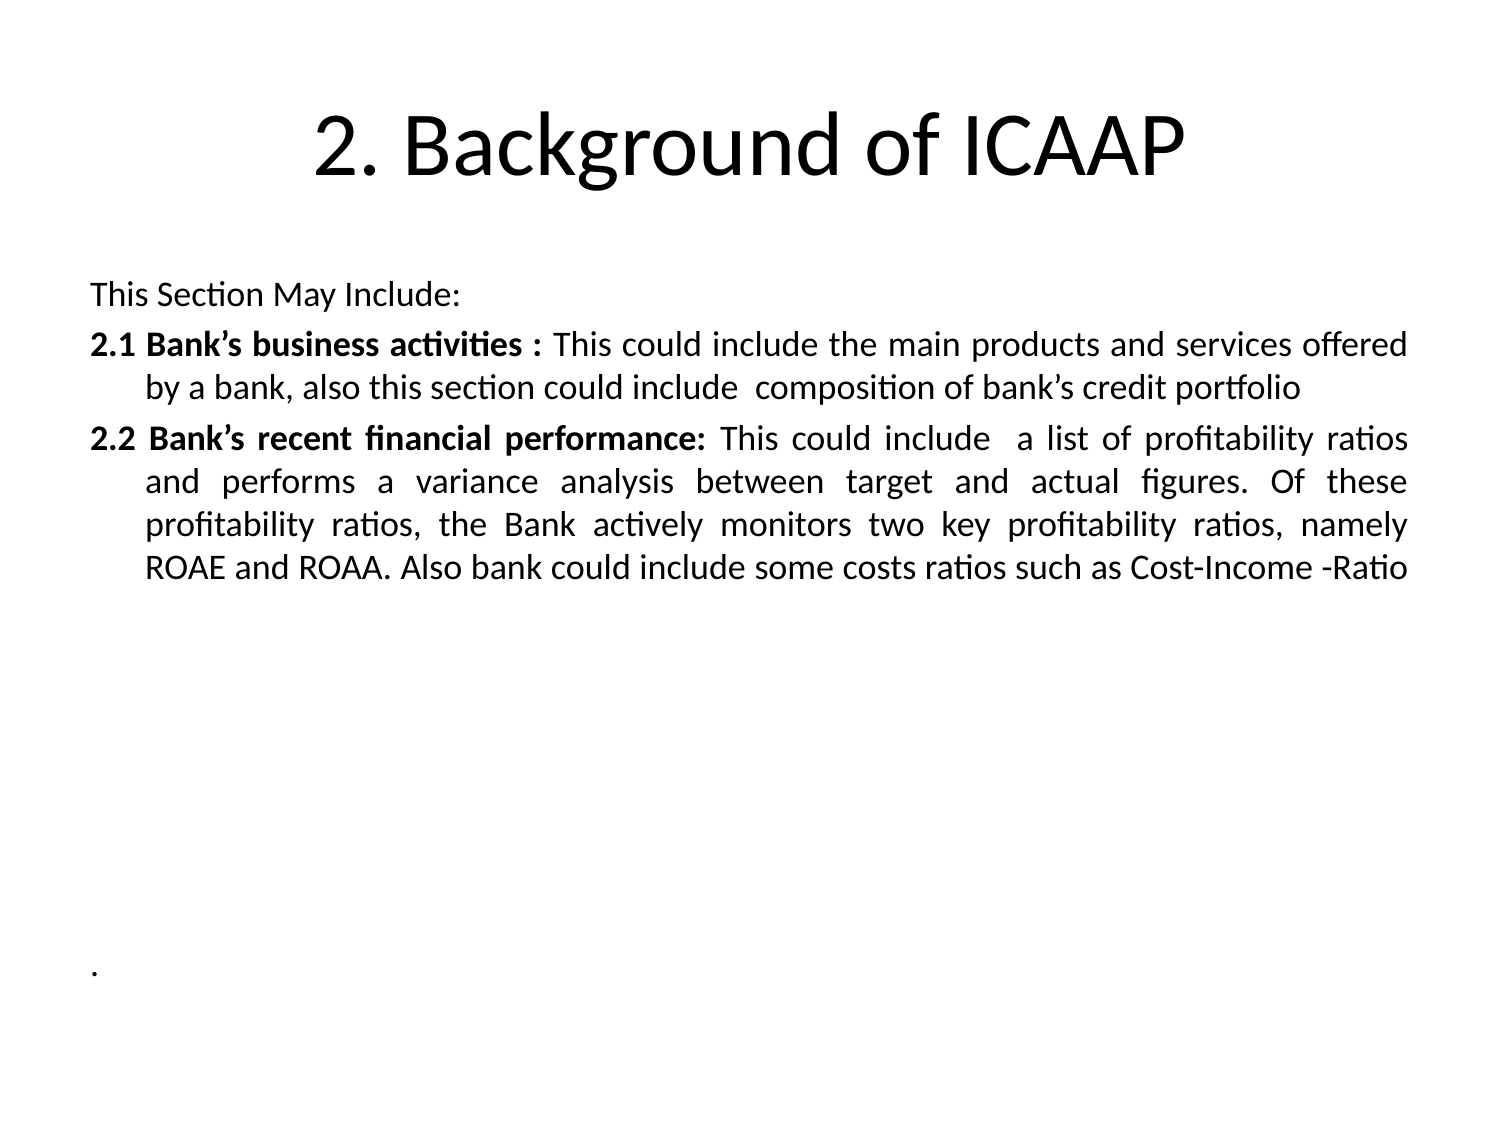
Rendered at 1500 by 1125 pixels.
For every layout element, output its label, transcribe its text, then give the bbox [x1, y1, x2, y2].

title 2. Background of ICAAP [75, 45, 1425, 233]
list This Section May Include: 2.1 Bank’s business activities : This could include the main products and services offered by a bank, also this section could include composition of bank’s credit portfolio 2.2 Bank’s recent financial performance: This could include a list of profitability ratios and performs a variance analysis between target and actual figures. Of these profitability ratios, the Bank actively monitors two key profitability ratios, namely ROAE and ROAA. Also bank could include some costs ratios such as Cost-Income -Ratio . [75, 262, 1425, 1005]
